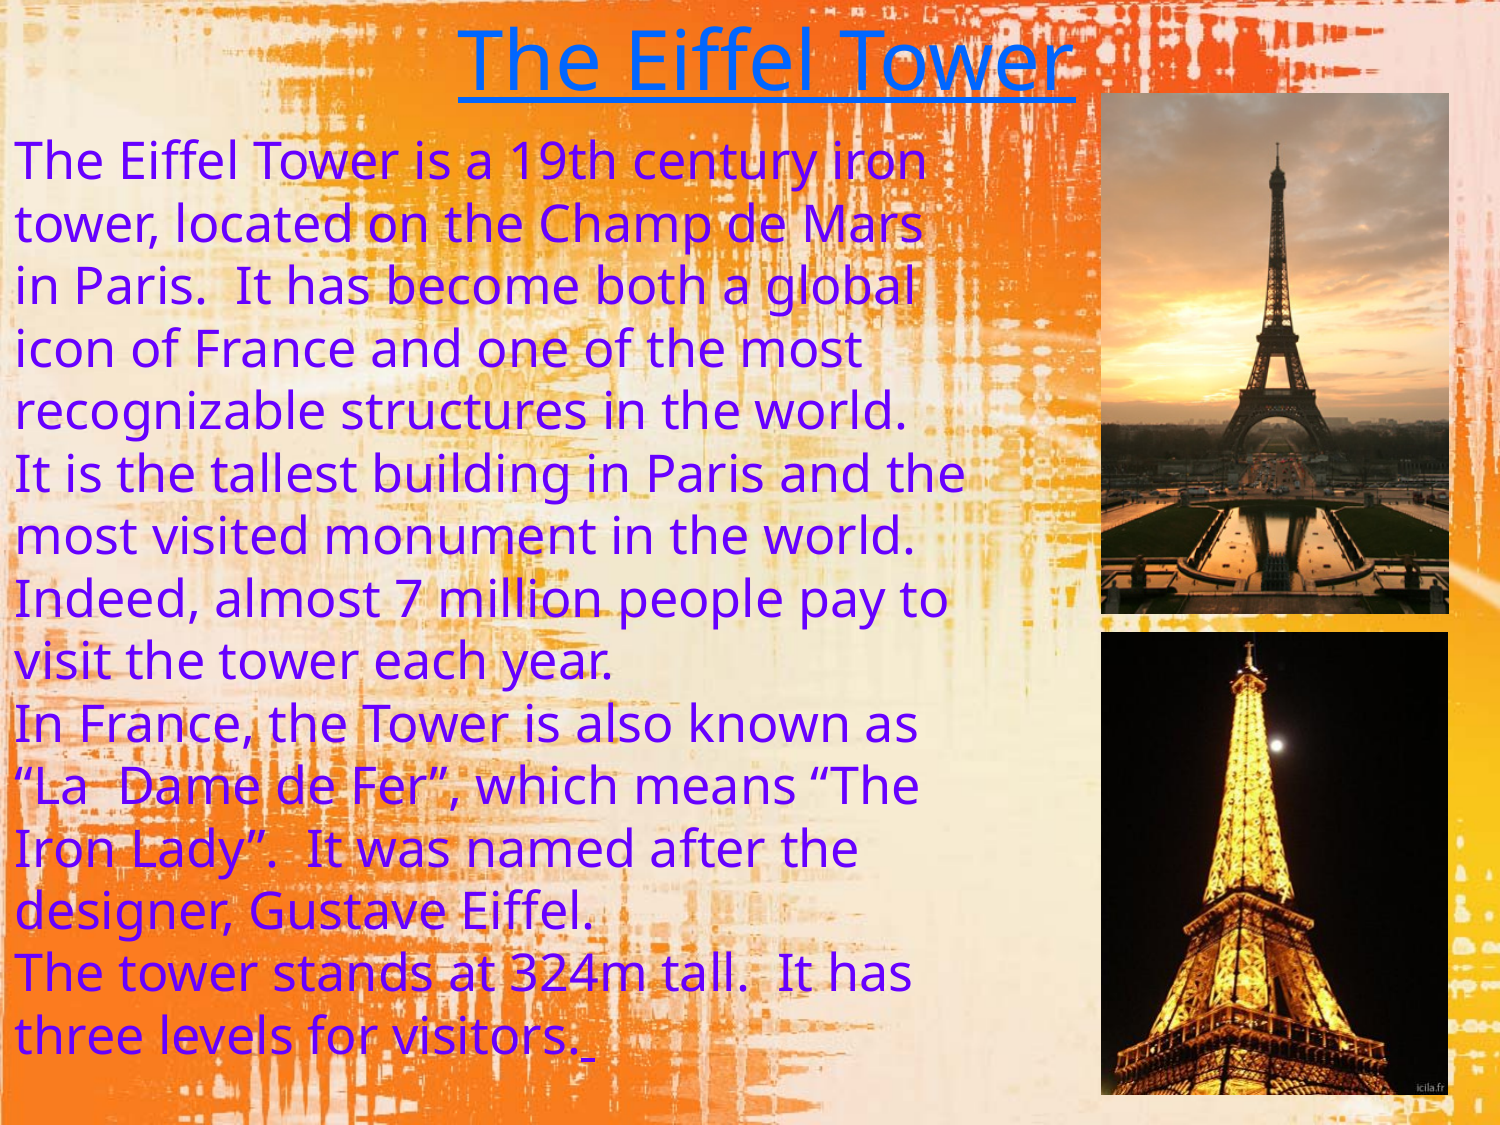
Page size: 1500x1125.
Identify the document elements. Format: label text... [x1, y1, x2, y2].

text_box The Eiffel Tower is a 19th century iron tower, located on the Champ de Mars in Paris. It has become both a global icon of France and one of the most recognizable structures in the world. It is the tallest building in Paris and the most visited monument in the world. Indeed, almost 7 million people pay to visit the tower each year. In France, the Tower is also known as “La Dame de Fer”, which means “The Iron Lady”. It was named after the designer, Gustave Eiffel. The tower stands at 324m tall. It has three levels for visitors. [0, 120, 987, 1073]
text_box The Eiffel Tower [442, 0, 1341, 115]
picture [0, 0, 1500, 1125]
